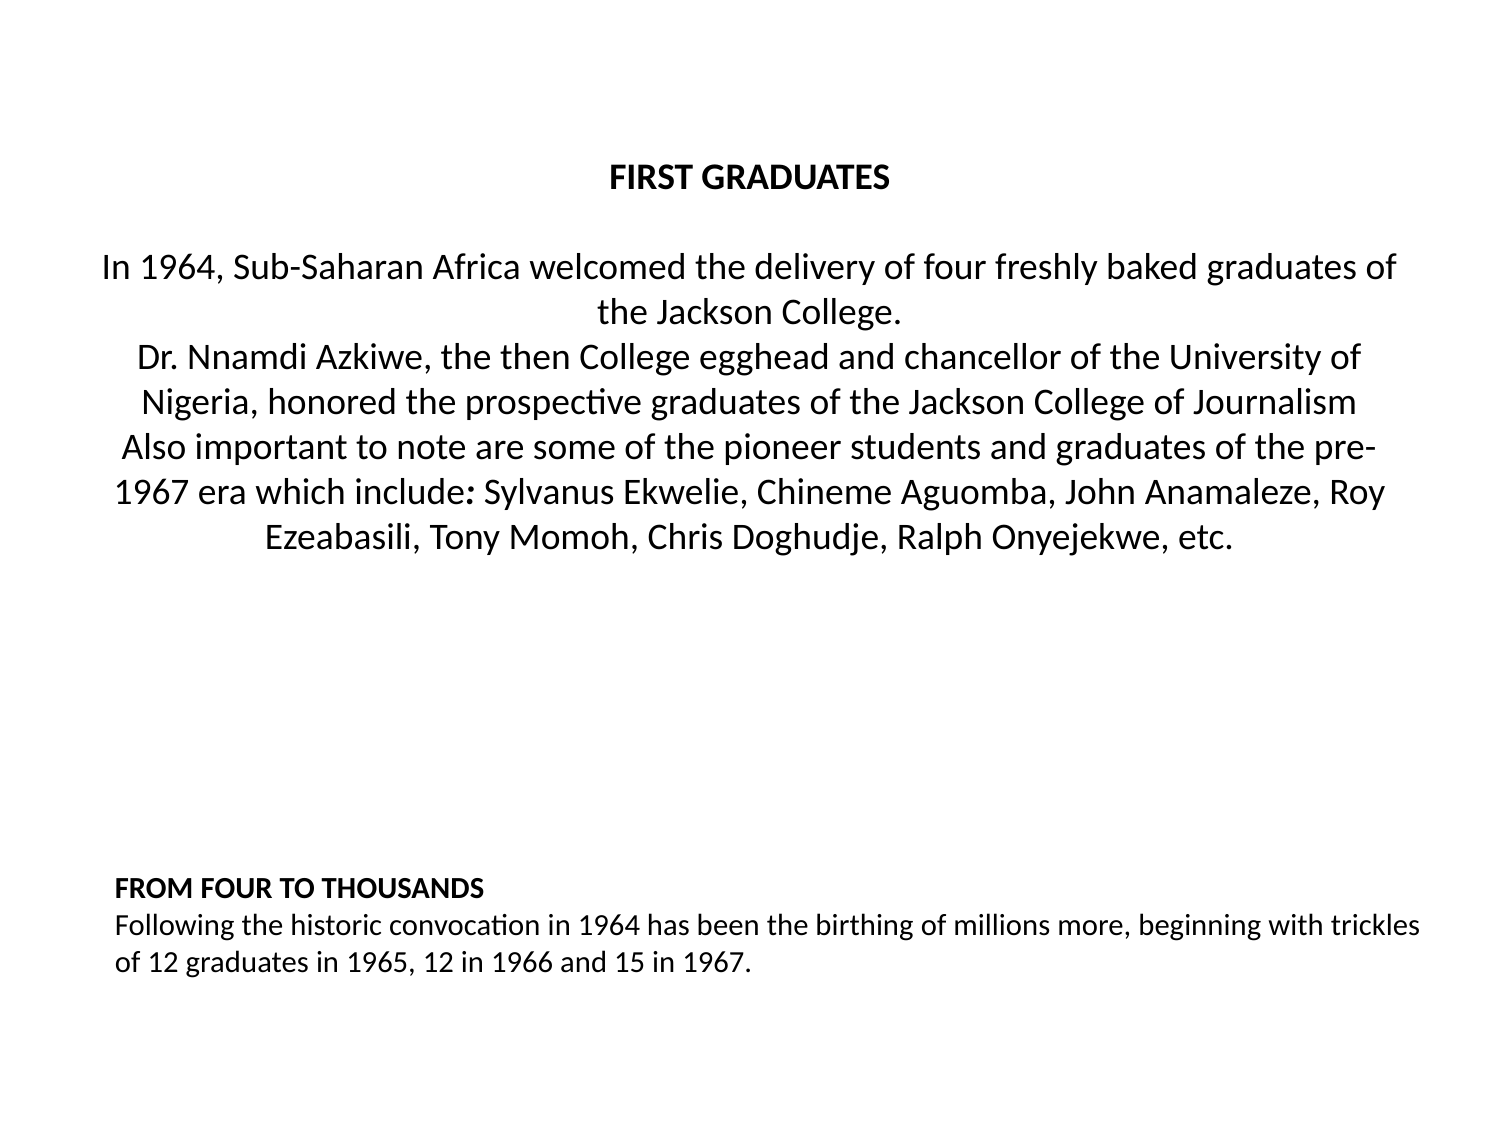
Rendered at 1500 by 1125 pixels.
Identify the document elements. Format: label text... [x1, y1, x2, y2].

list FROM FOUR TO THOUSANDS Following the historic convocation in 1964 has been the birthing of millions more, beginning with trickles of 12 graduates in 1965, 12 in 1966 and 15 in 1967. [99, 774, 1450, 1025]
title FIRST GRADUATES In 1964, Sub-Saharan Africa welcomed the delivery of four freshly baked graduates of the Jackson College. Dr. Nnamdi Azkiwe, the then College egghead and chancellor of the University of Nigeria, honored the prospective graduates of the Jackson College of Journalism Also important to note are some of the pioneer students and graduates of the pre-1967 era which include: Sylvanus Ekwelie, Chineme Aguomba, John Anamaleze, Roy Ezeabasili, Tony Momoh, Chris Doghudje, Ralph Onyejekwe, etc. [75, 50, 1425, 750]
